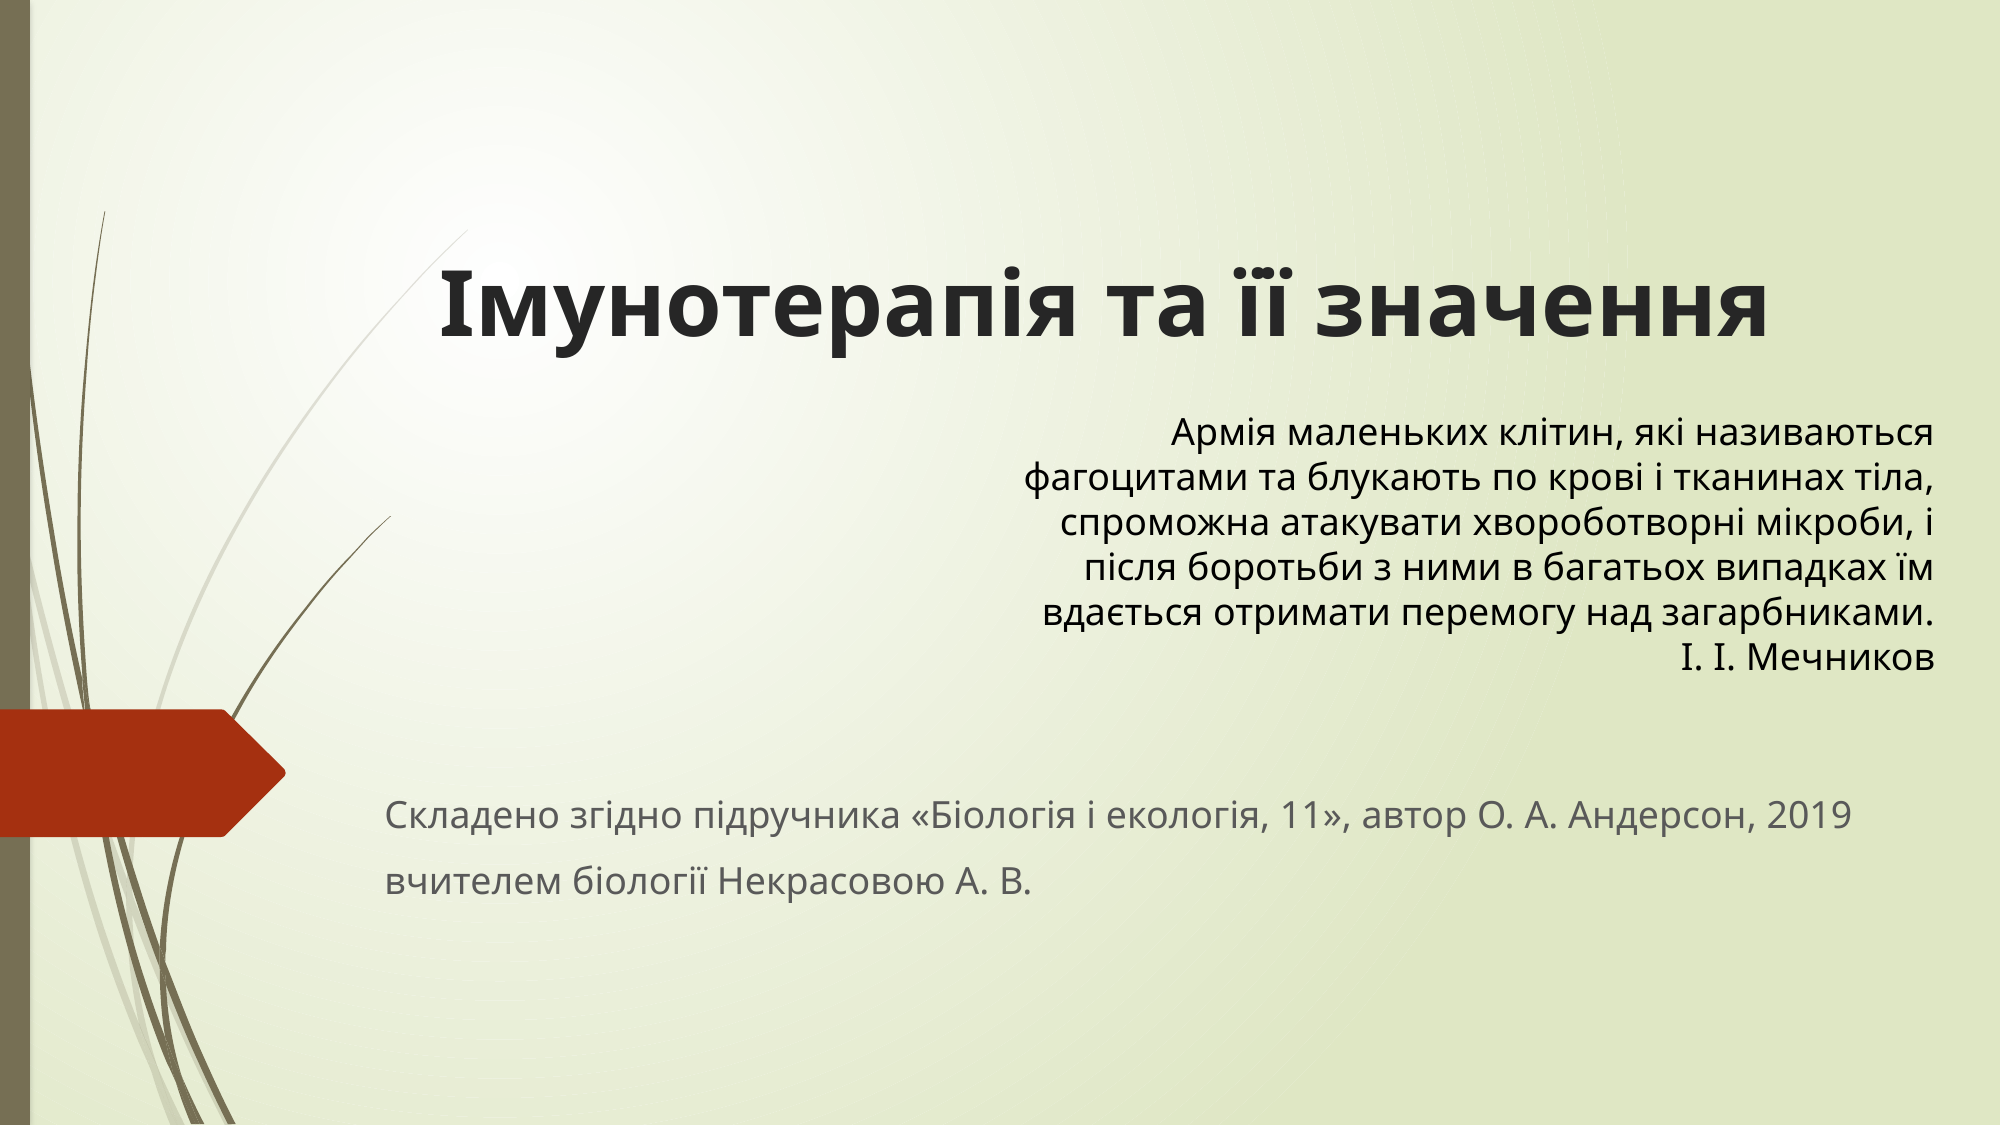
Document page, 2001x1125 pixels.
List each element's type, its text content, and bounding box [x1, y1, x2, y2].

subtitle Складено згідно підручника «Біологія і екологія, 11», автор О. А. Андерсон, 2019 вчителем біології Некрасовою А. В. [369, 783, 1888, 969]
title Імунотерапія та її значення [424, 226, 1888, 363]
text_box Армія маленьких клітин, які називаються фагоцитами та блукають по крові і тканинах тіла, спроможна атакувати хвороботворні мікроби, і після боротьби з ними в багатьох випадках їм вдається отримати перемогу над загарбниками. І. І. Мечников [950, 400, 1950, 686]
